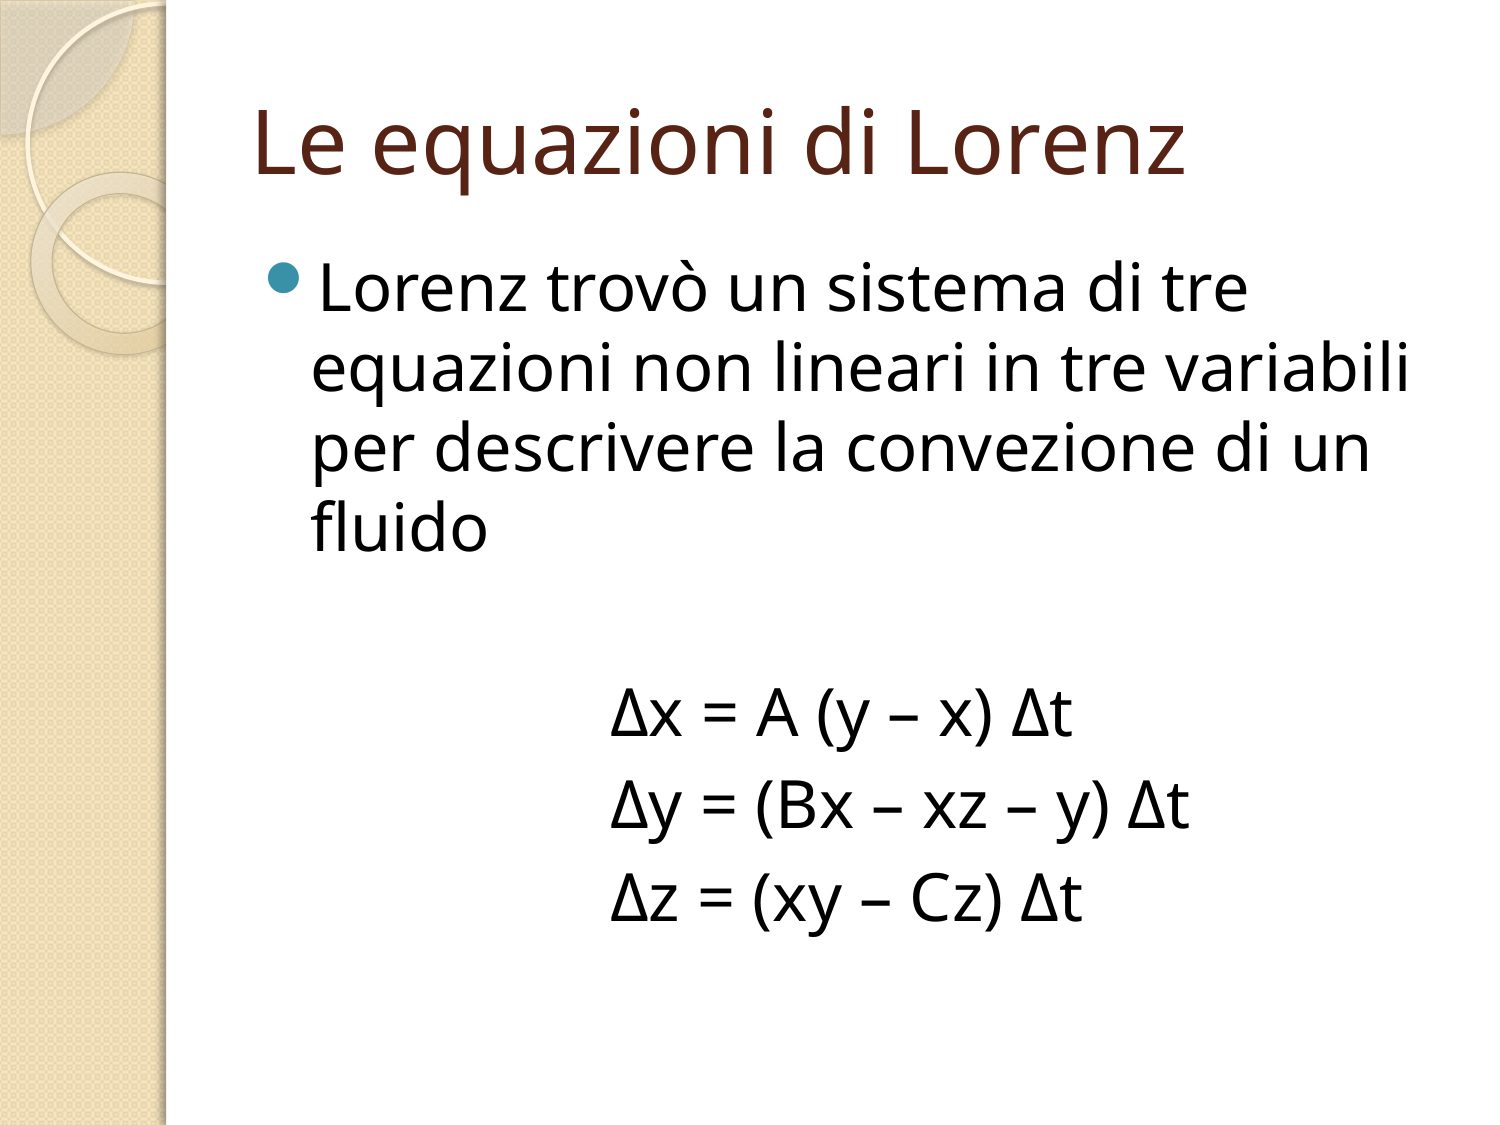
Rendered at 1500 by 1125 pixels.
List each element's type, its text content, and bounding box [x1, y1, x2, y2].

title Le equazioni di Lorenz [235, 45, 1466, 233]
list Lorenz trovò un sistema di tre equazioni non lineari in tre variabili per descrivere la convezione di un fluido Δx = A (y – x) Δt Δy = (Bx – xz – y) Δt Δz = (xy – Cz) Δt [235, 237, 1466, 1025]
